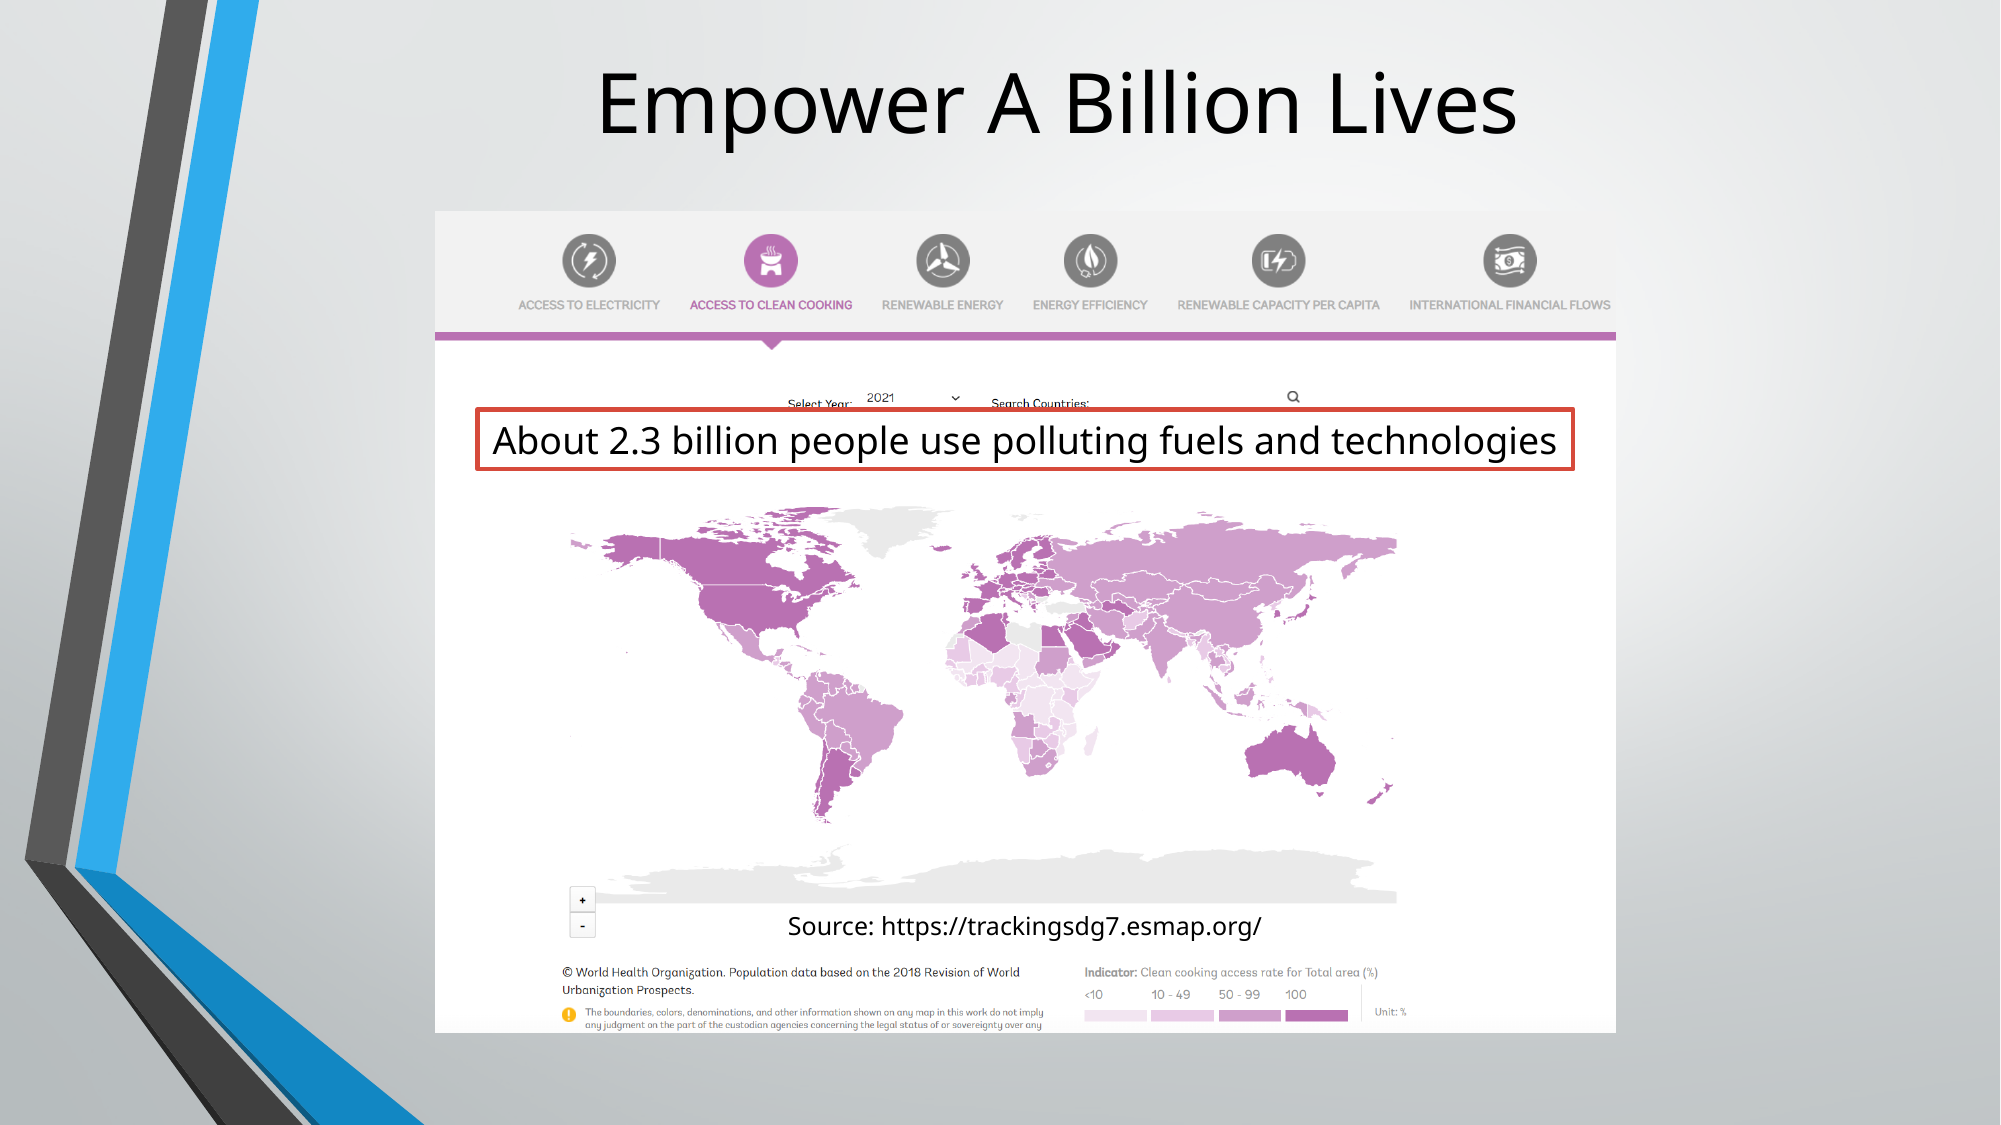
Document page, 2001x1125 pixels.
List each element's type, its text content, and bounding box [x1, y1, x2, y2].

title Empower A Billion Lives [236, 23, 1880, 178]
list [434, 211, 1616, 1034]
